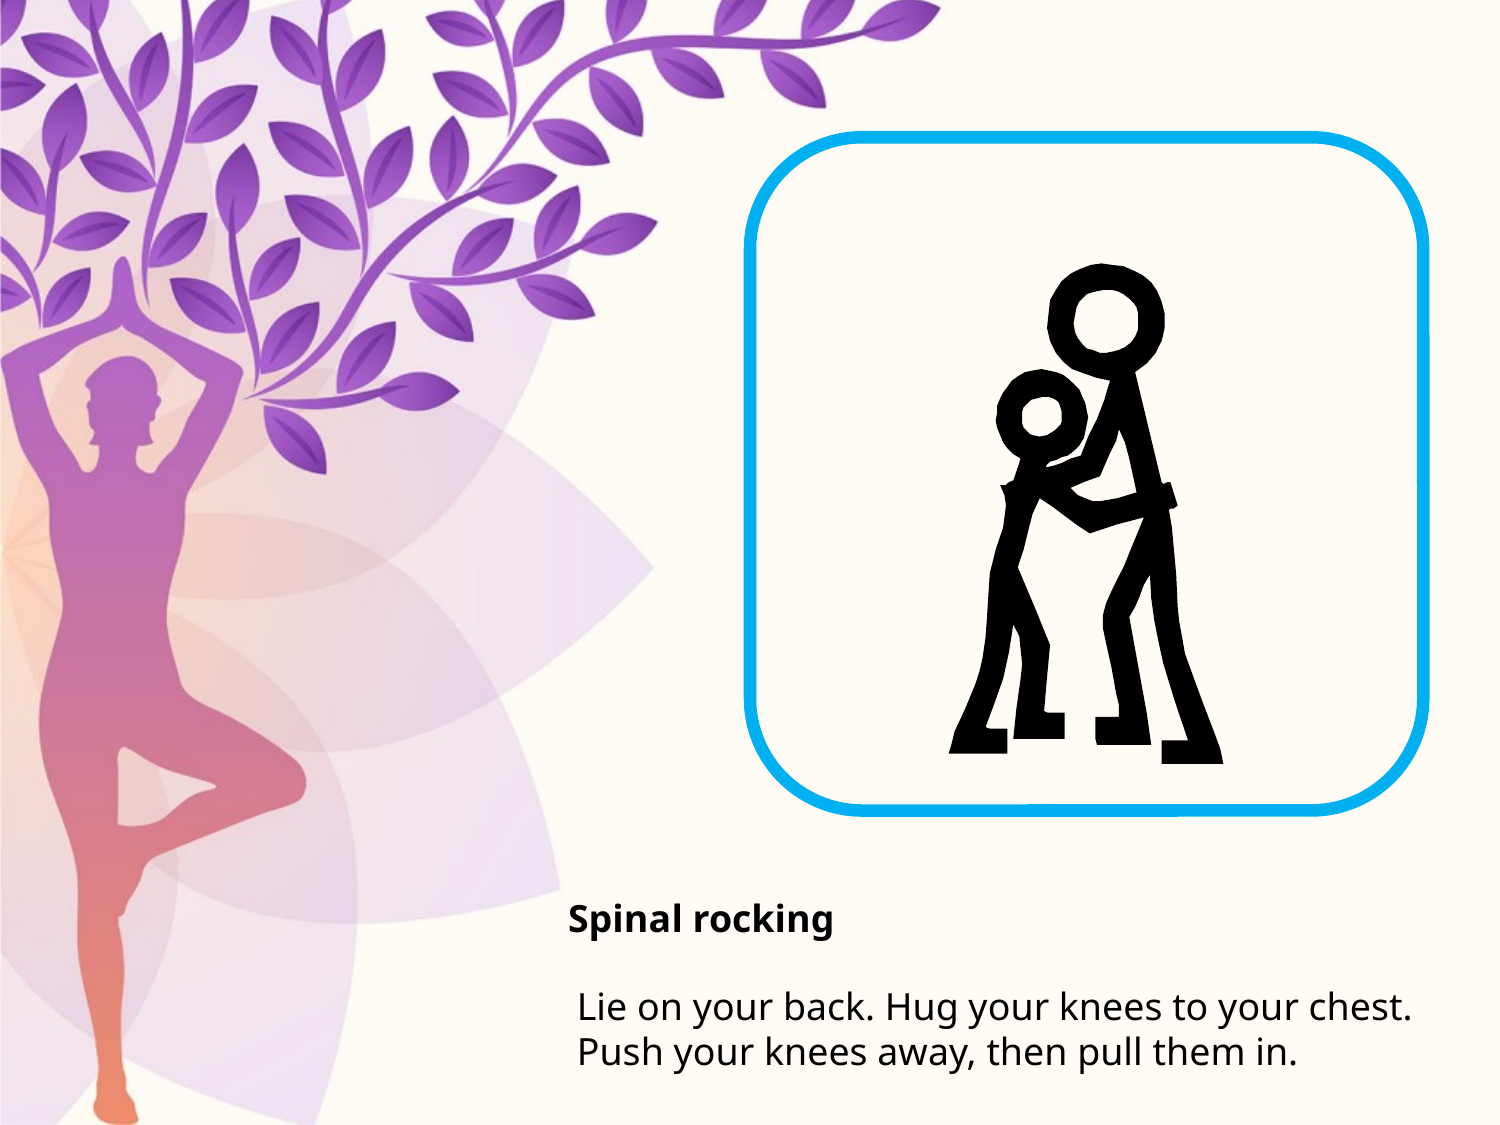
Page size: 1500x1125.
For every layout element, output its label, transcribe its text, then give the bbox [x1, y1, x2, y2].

picture [0, 0, 1500, 1125]
text_box Spinal rocking [553, 887, 850, 948]
text_box Lie on your back. Hug your knees to your chest. Push your knees away, then pull them in. [562, 975, 1429, 1081]
